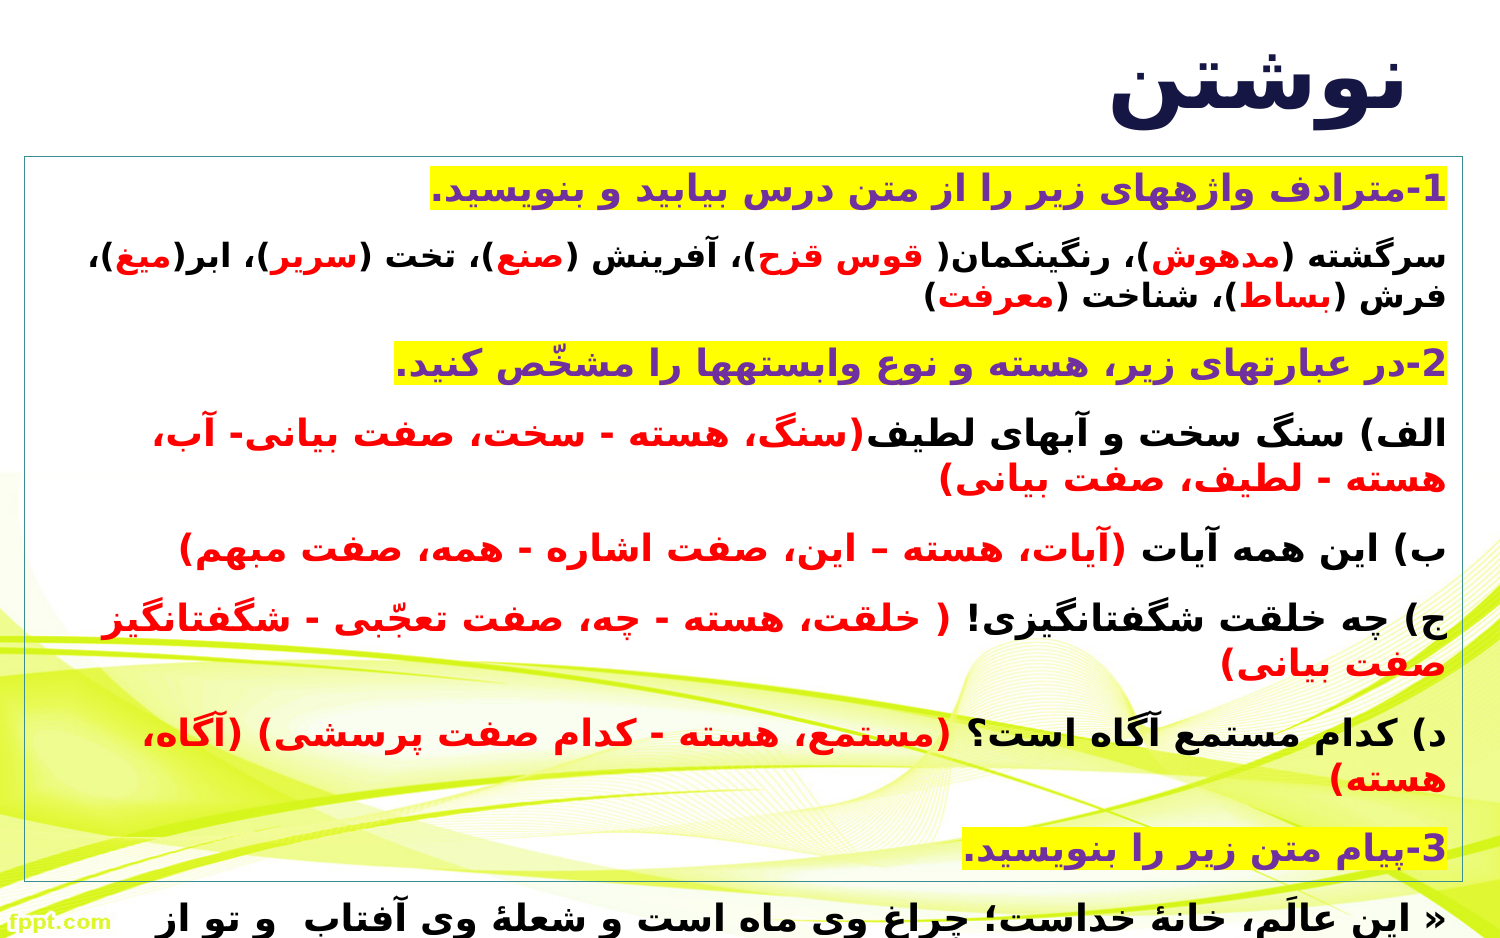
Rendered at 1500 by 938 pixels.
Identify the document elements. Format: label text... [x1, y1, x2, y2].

picture [0, 0, 1500, 938]
list 1-مترادف واژه­های زیر را از متن درس بیابید و بنویسید. سرگشته (مدهوش)، رنگین­کمان( قوس قزح)، آفرینش (صنع)، تخت (سریر)، ابر(میغ)، فرش (بساط)، شناخت (معرفت) 2-در عبارت­های زیر، هسته و نوع وابسته­ها را مشخّص کنید. الف) سنگ سخت و آب­های لطیف(سنگ، هسته - سخت، صفت بیانی- آب، هسته - لطیف، صفت بیانی) ب) این همه آیات (آیات، هسته – این، صفت اشاره - همه، صفت مبهم) ج) چه خلقت شگفت­انگیزی! ( خلقت، هسته - چه، صفت تعجّبی - شگفت­انگیز صفت بیانی) د) کدام مستمع آگاه است؟ (مستمع، هسته - کدام صفت پرسشی) (آگاه، هسته) 3-پیام متن زیر را بنویسید. « این عالَم، خانۀ خداست؛ چراغِ وی ماه است و شعلۀ وی آفتاب و تو از عجایب این، غافل؛ که خانه بس بزرگ است و چشم تو بس مختصر . عالم خلقت، آفریدۀ خداوند است . این جهان بسیار بزرگ است و تو قادر به شناخت آن نیستی. ( ناتوانی انسان از شناخت و درک عظمت جهان) . [24, 156, 1463, 882]
title نوشتن [75, 37, 1425, 107]
